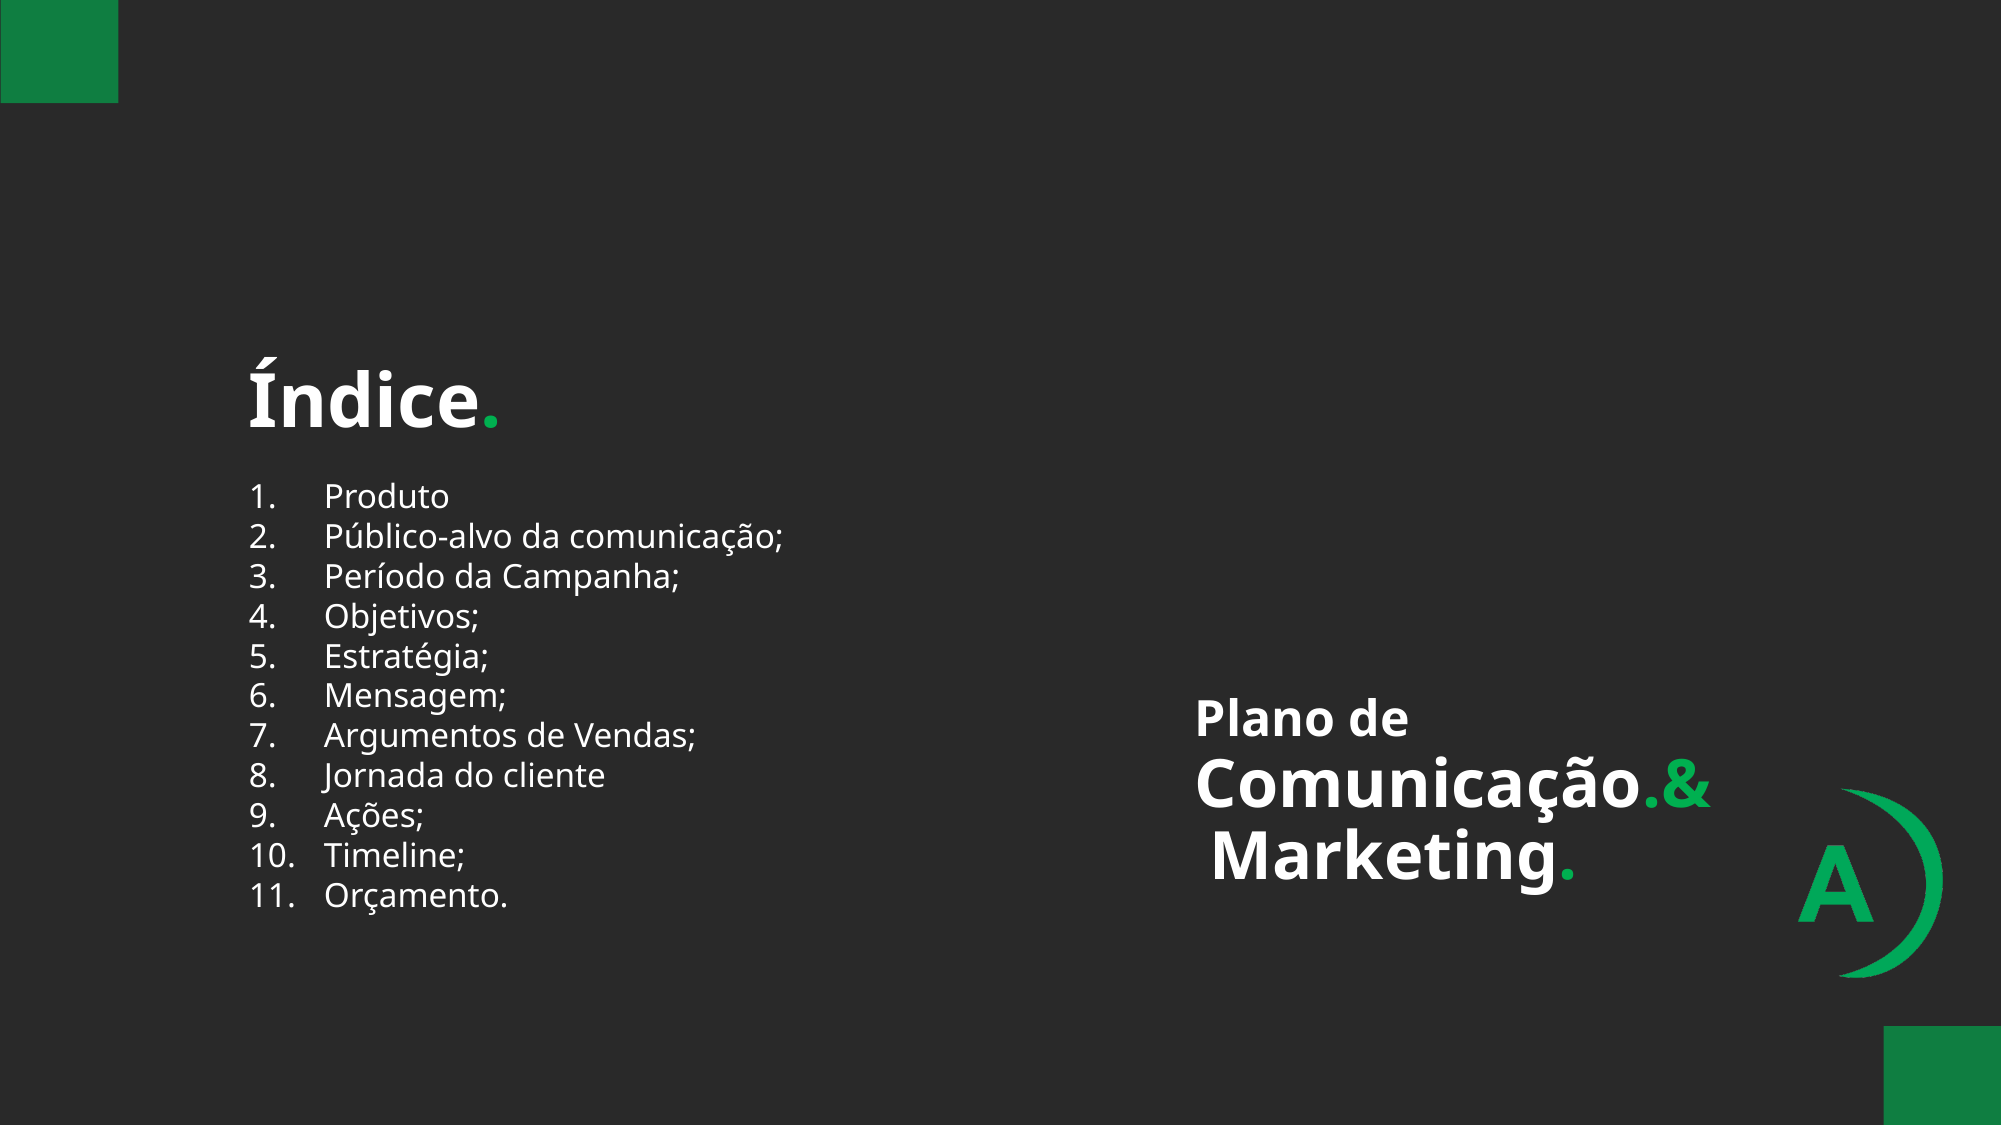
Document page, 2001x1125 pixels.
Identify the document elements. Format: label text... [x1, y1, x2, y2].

text_box Marketing. [1194, 805, 1637, 901]
text_box Plano de [1179, 678, 1606, 732]
text_box Produto Público-alvo da comunicação; Período da Campanha; Objetivos; Estratégia; Mensagem; Argumentos de Vendas; Jornada do cliente Ações; Timeline; Orçamento. [233, 467, 1077, 922]
text_box Índice. [233, 345, 660, 451]
text_box Comunicação.& [1179, 732, 1974, 828]
picture [1797, 828, 1943, 978]
